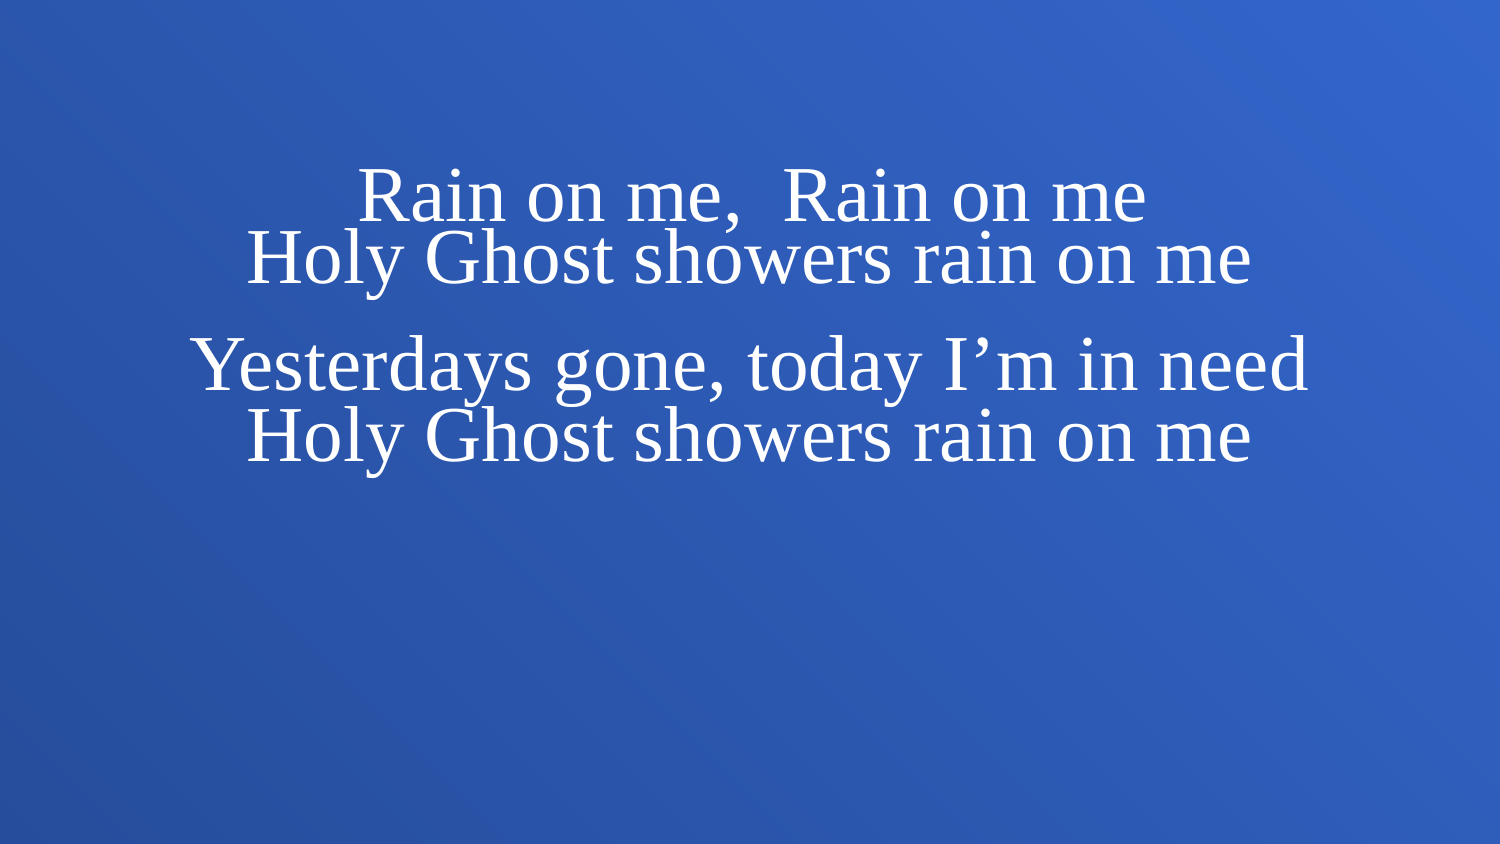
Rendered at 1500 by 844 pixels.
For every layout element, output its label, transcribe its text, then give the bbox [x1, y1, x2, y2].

text_box Yesterdays gone, today I’m in need [0, 303, 1500, 374]
text_box Rain on me, Rain on me [3, 135, 1500, 196]
text_box Holy Ghost showers rain on me [0, 196, 1500, 303]
text_box Holy Ghost showers rain on me [0, 374, 1500, 485]
